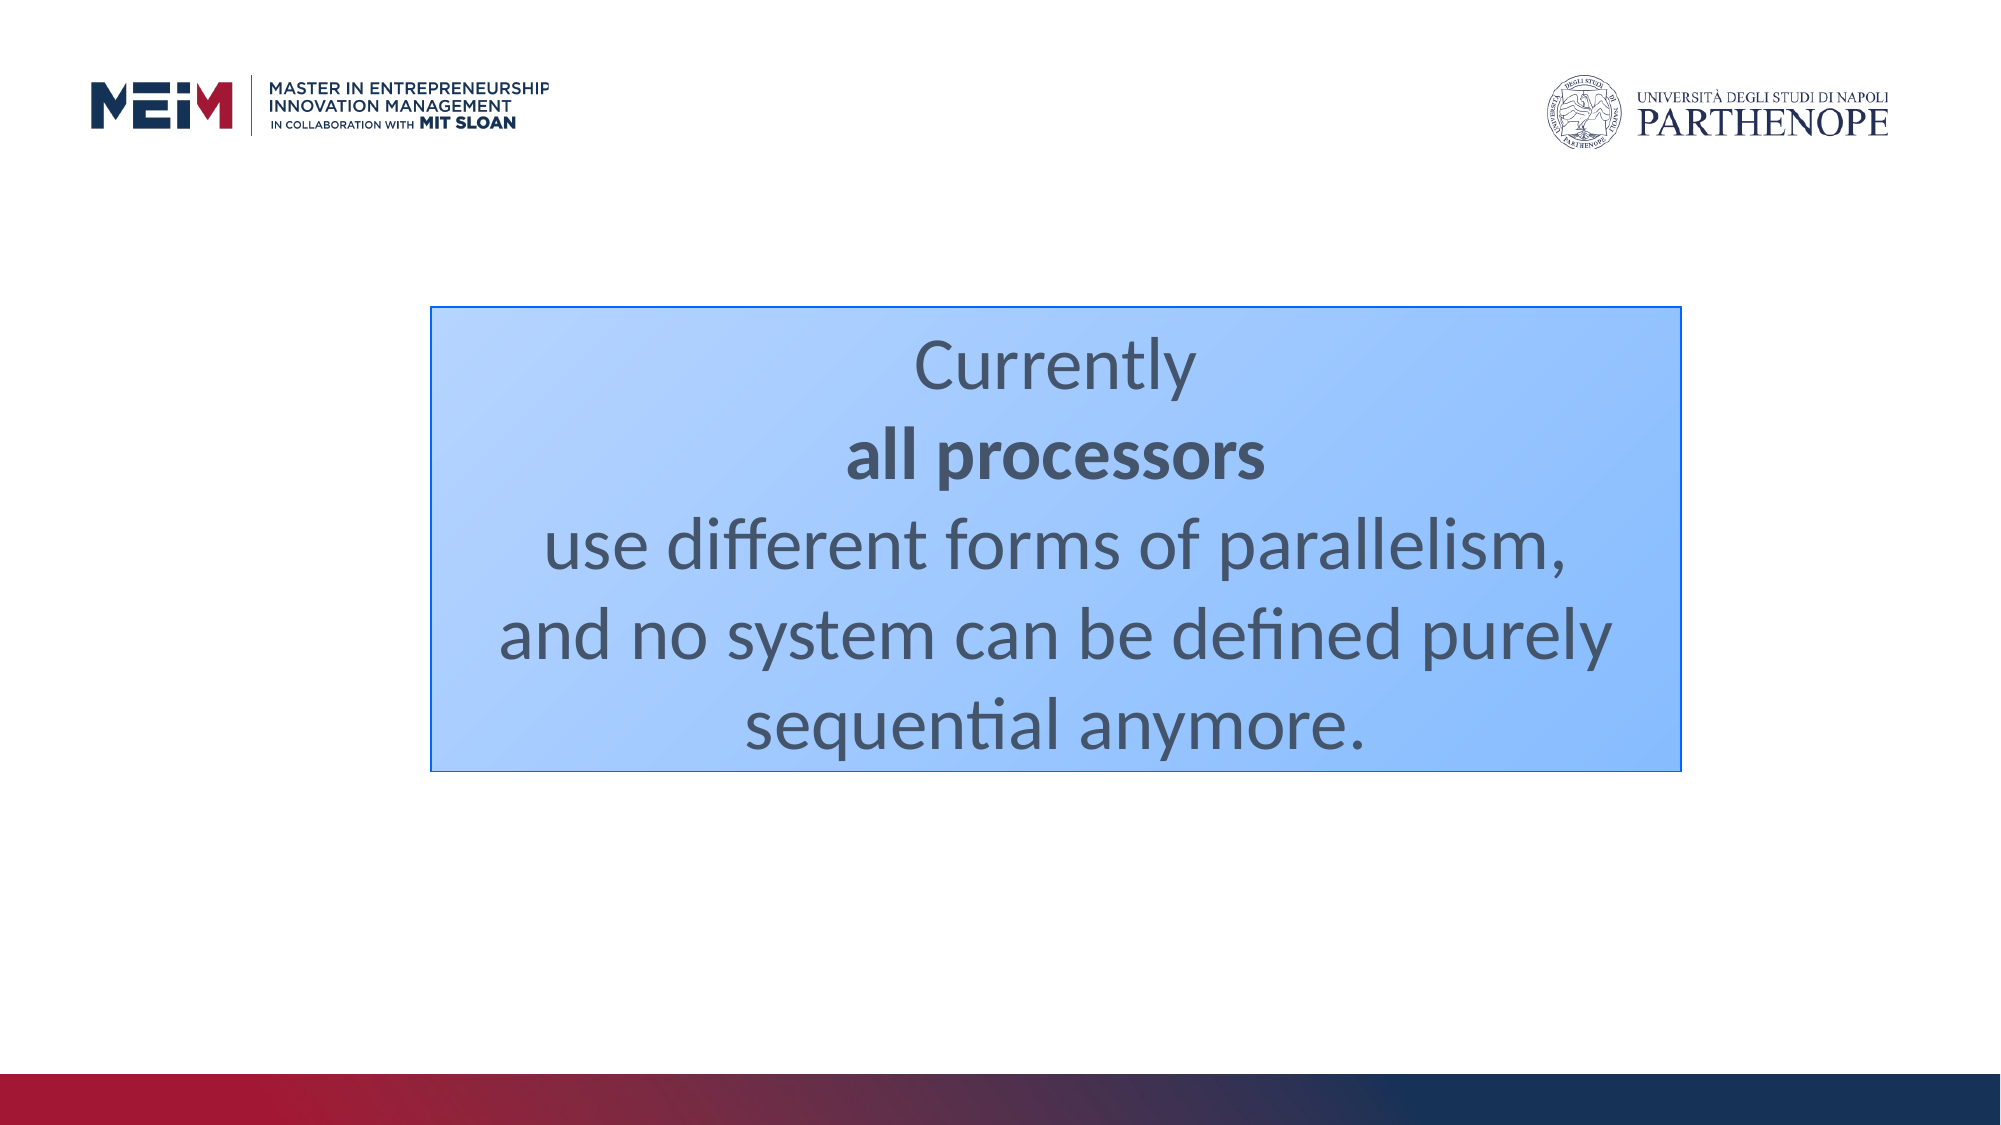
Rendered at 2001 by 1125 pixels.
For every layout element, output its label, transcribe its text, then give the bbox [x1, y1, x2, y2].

picture [0, 1074, 2001, 1125]
text_box Currently all processors use different forms of parallelism, and no system can be defined purely sequential anymore. [431, 306, 1682, 772]
